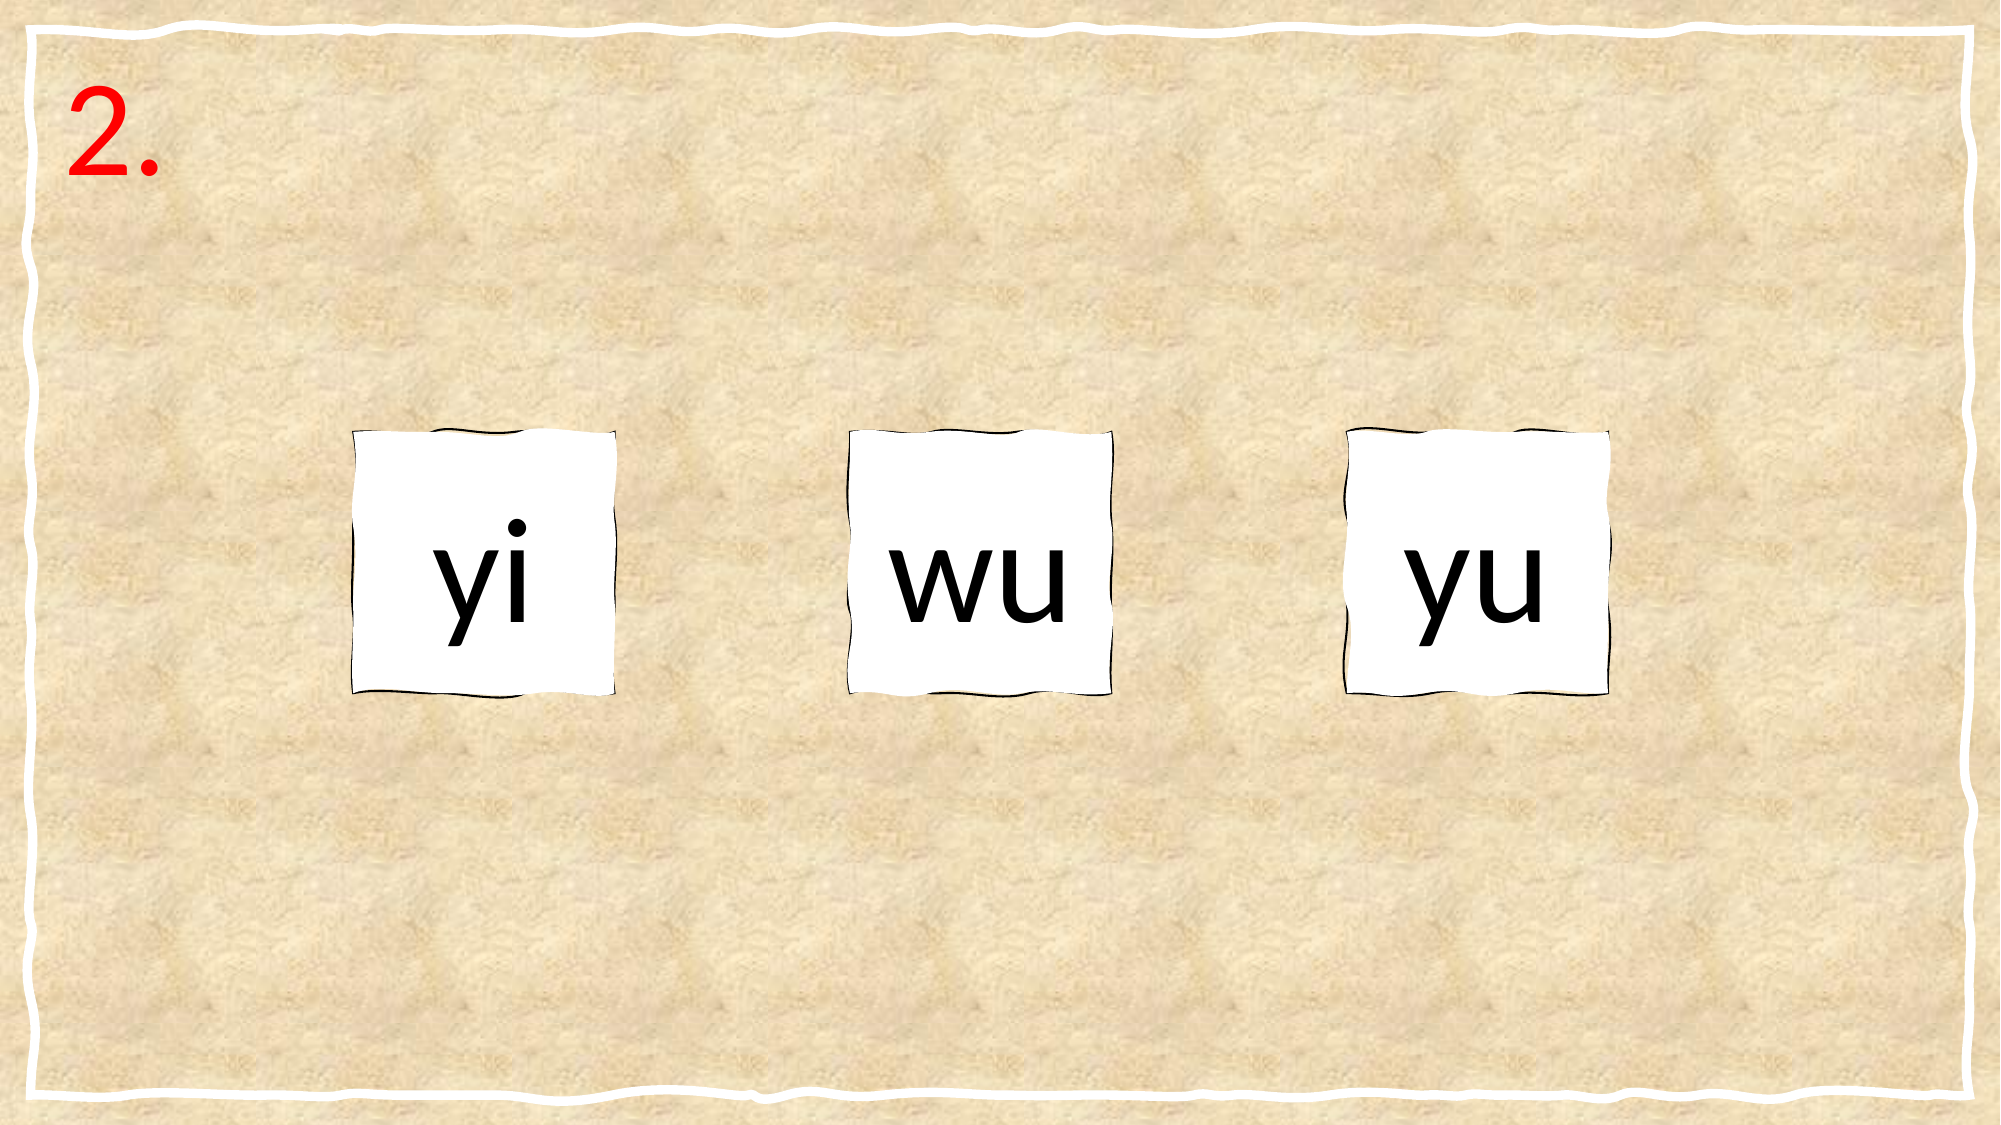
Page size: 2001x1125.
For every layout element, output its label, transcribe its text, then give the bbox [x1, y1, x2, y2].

text_box yi [350, 428, 618, 699]
text_box wu [846, 428, 1115, 698]
text_box 2. [48, 30, 183, 210]
picture [0, 0, 2000, 1125]
text_box yu [1342, 427, 1612, 698]
